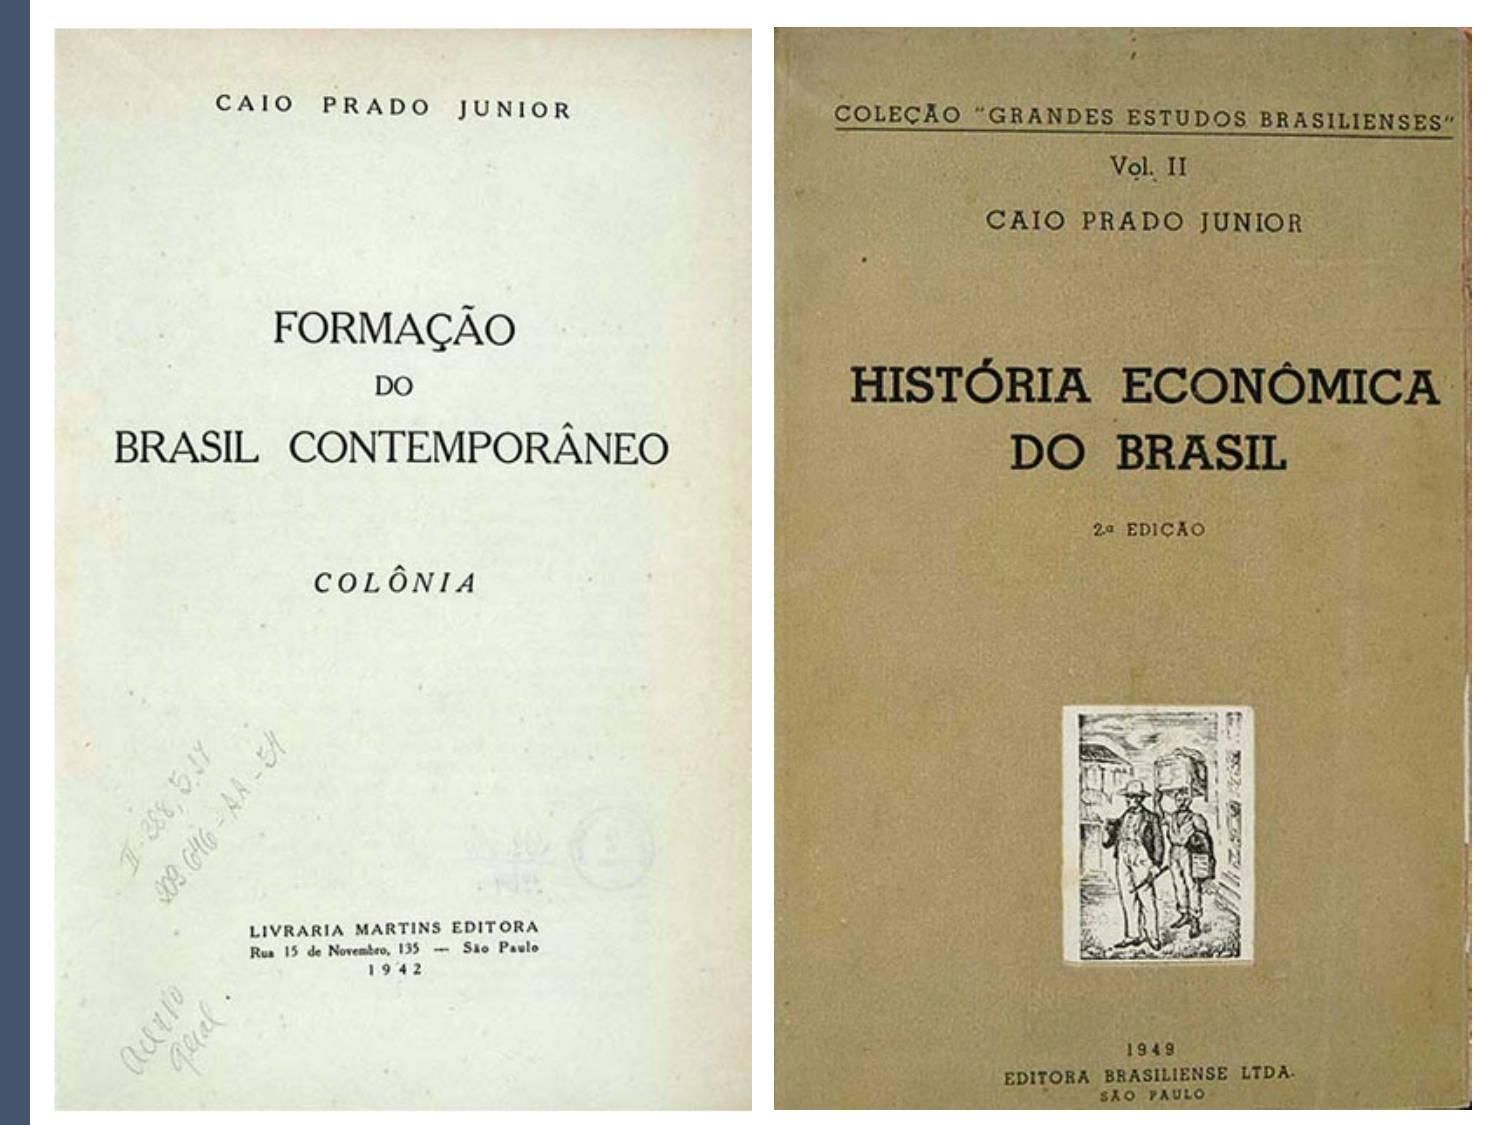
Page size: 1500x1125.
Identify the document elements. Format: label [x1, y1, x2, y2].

list [52, 27, 752, 1113]
picture [774, 27, 1472, 1110]
